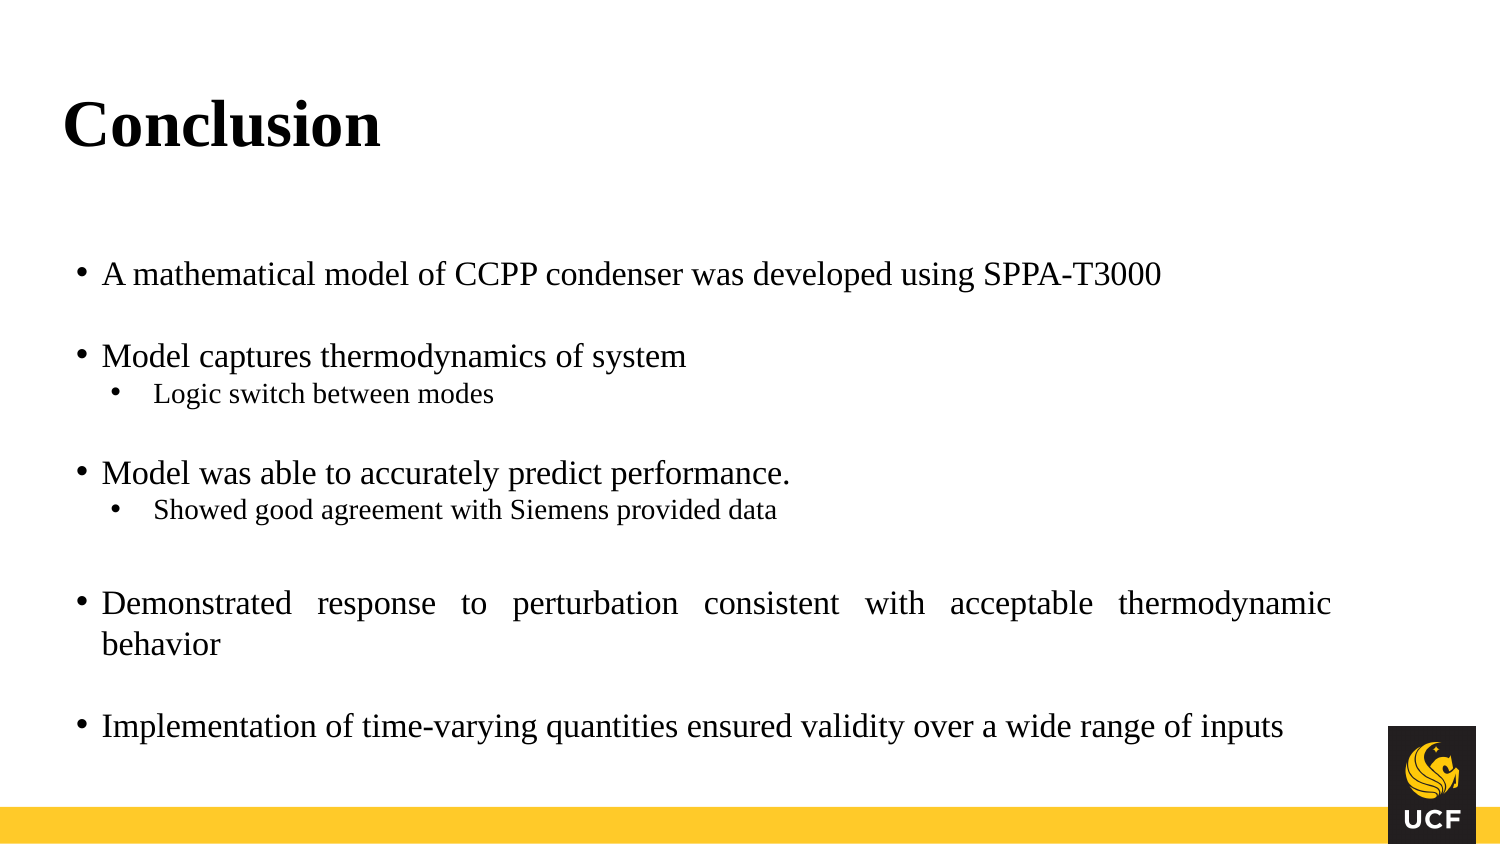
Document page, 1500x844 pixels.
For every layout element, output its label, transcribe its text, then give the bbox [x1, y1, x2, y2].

title Conclusion [47, 43, 1013, 207]
list A mathematical model of CCPP condenser was developed using SPPA-T3000 Model captures thermodynamics of system Logic switch between modes Model was able to accurately predict performance. Showed good agreement with Siemens provided data Demonstrated response to perturbation consistent with acceptable thermodynamic behavior Implementation of time-varying quantities ensured validity over a wide range of inputs [61, 243, 1347, 760]
text_box [1476, 806, 1500, 844]
text_box [0, 806, 1388, 844]
picture [1388, 726, 1476, 844]
